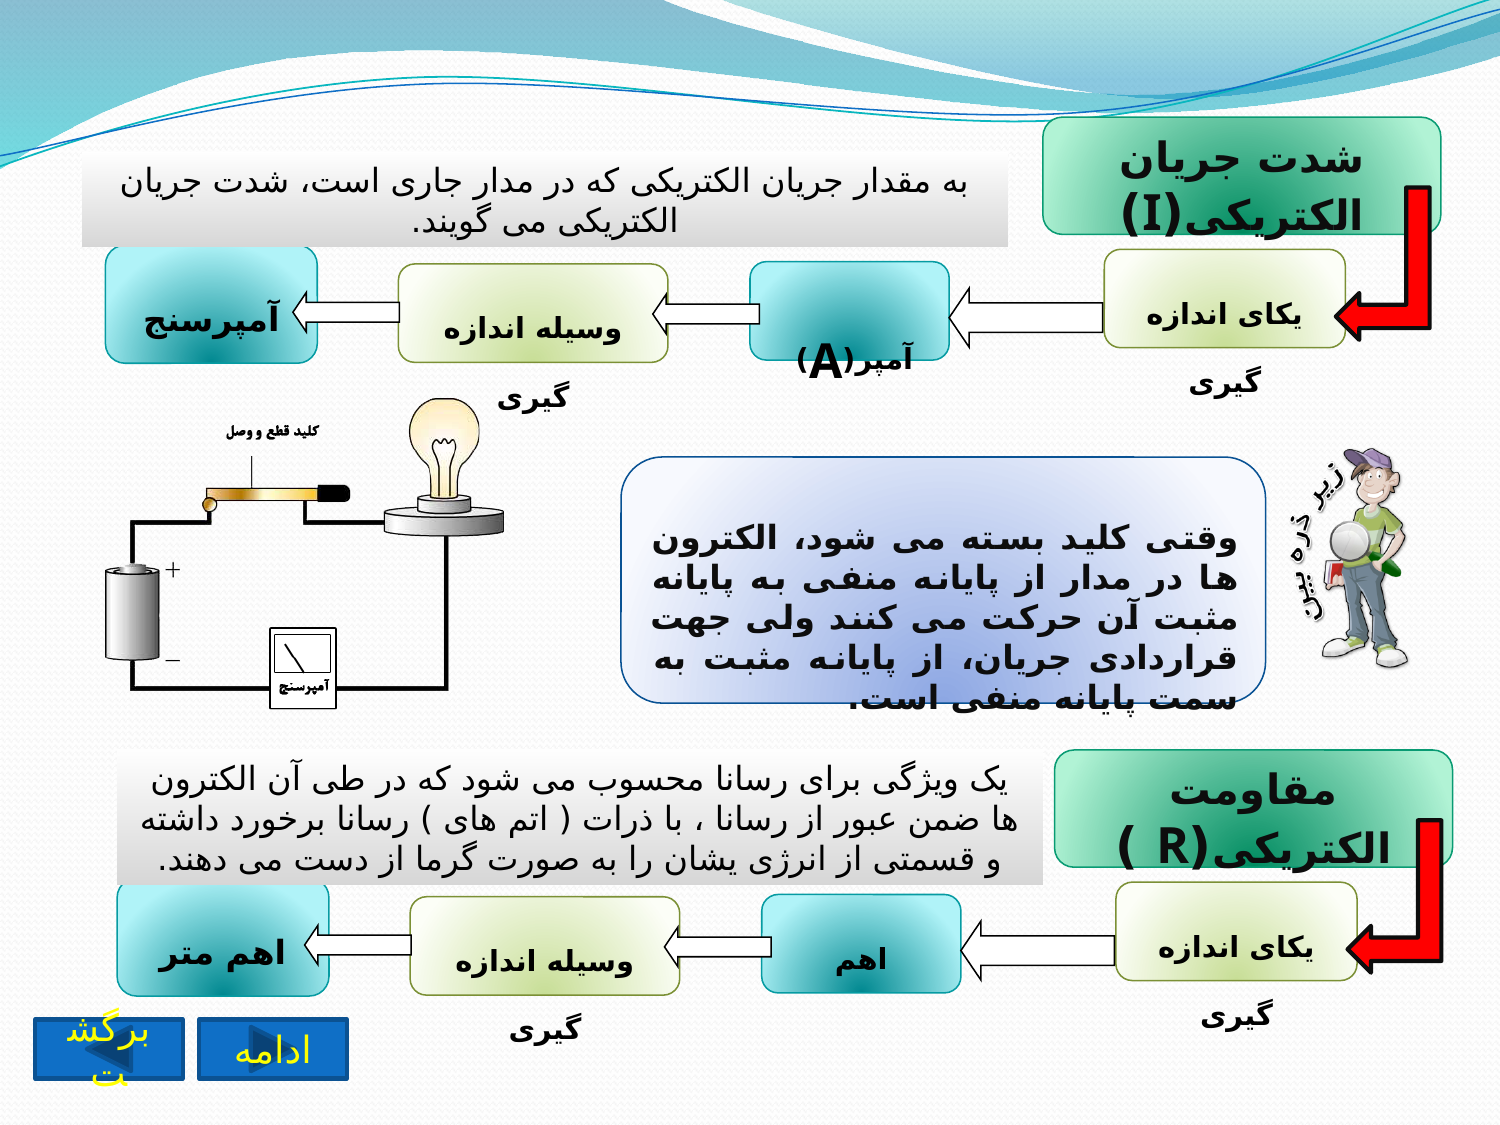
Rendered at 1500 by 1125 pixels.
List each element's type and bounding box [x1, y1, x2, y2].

text_box [620, 433, 1414, 704]
picture [105, 398, 505, 710]
text_box [81, 116, 1442, 364]
text_box [116, 749, 1453, 997]
text_box [34, 1019, 347, 1079]
